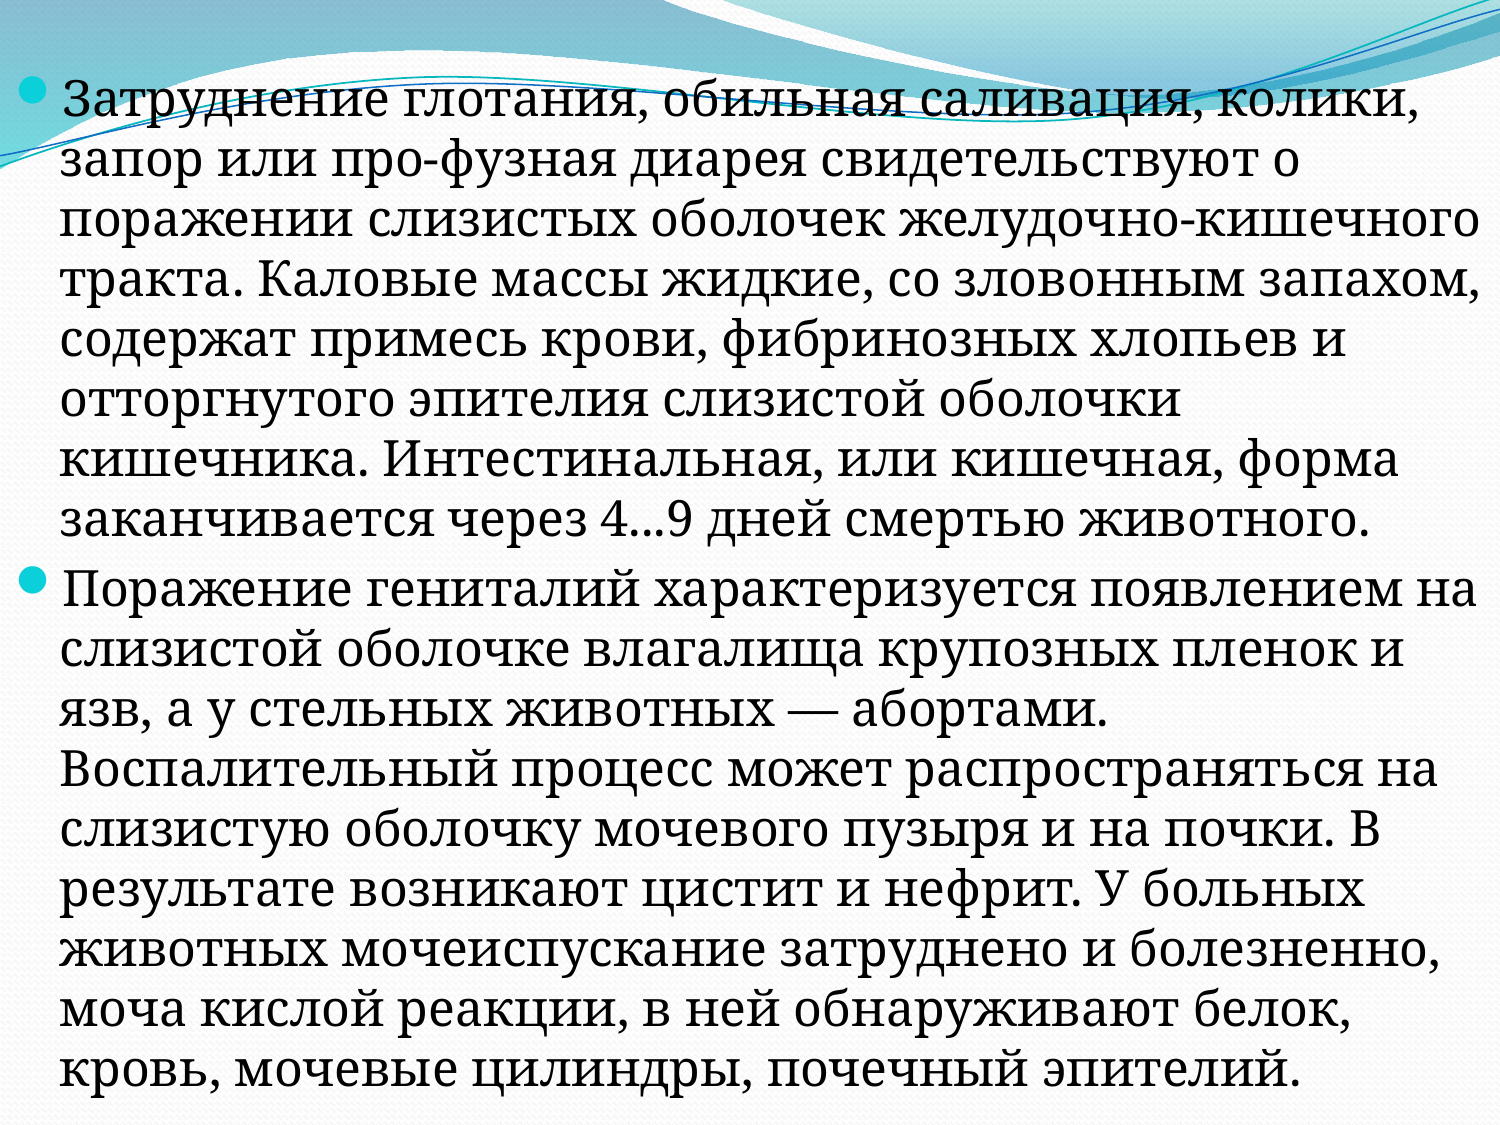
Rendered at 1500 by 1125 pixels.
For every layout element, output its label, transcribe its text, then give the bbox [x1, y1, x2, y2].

list Затруднение глотания, обильная саливация, колики, запор или про-фузная диарея свидетельствуют о поражении слизистых оболочек желудочно-кишечного тракта. Каловые массы жидкие, со зловонным запахом, содержат примесь крови, фибринозных хлопьев и отторгнутого эпителия слизистой оболочки кишечника. Интестинальная, или кишечная, форма заканчивается через 4...9 дней смертью животного. Поражение гениталий характеризуется появлением на слизистой оболочке влагалища крупозных пленок и язв, а у стельных животных — абортами. Воспалительный процесс может распространяться на слизистую оболочку мочевого пузыря и на почки. В результате возникают цистит и нефрит. У больных животных мочеиспускание затруднено и болезненно, моча кислой реакции, в ней обнаруживают белок, кровь, мочевые цилиндры, почечный эпителий. [0, 58, 1500, 1125]
